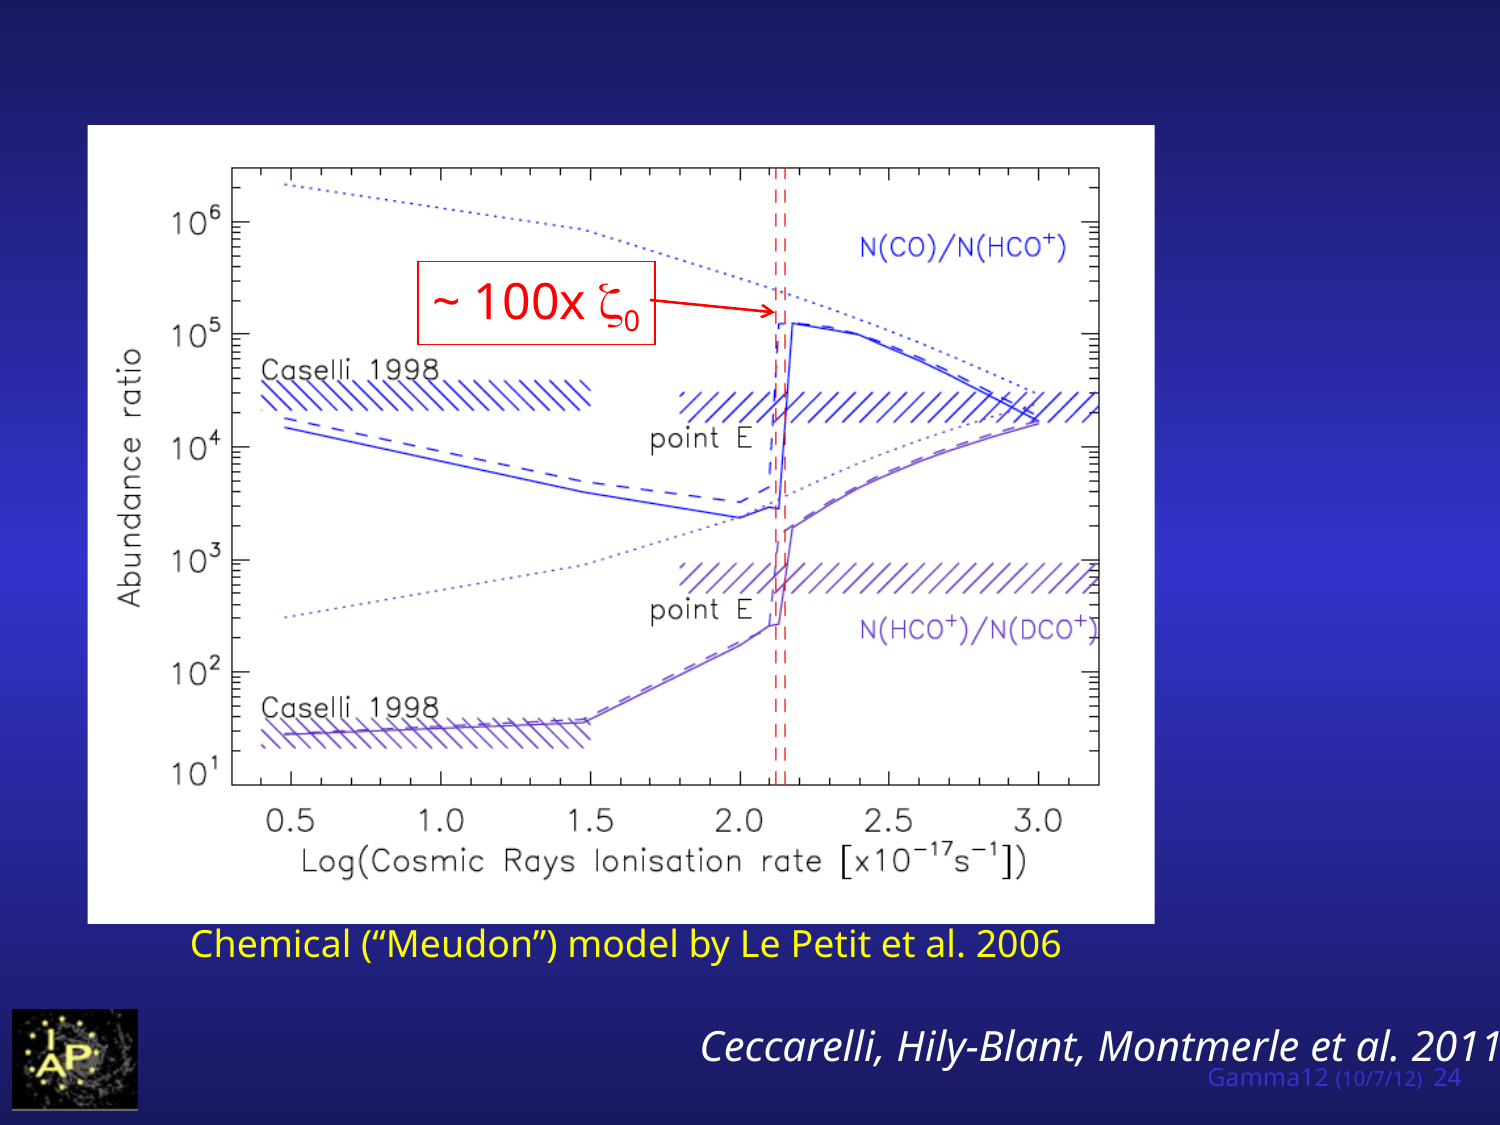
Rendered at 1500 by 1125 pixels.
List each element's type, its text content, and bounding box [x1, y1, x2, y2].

text_box Ceccarelli, Hily-Blant, Montmerle et al. 2011 [684, 1012, 1500, 1078]
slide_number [1164, 1053, 1478, 1104]
picture [87, 124, 1155, 924]
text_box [649, 299, 776, 313]
picture [12, 1009, 138, 1111]
text_box Chemical (“Meudon”) model by Le Petit et al. 2006 [175, 932, 1088, 973]
